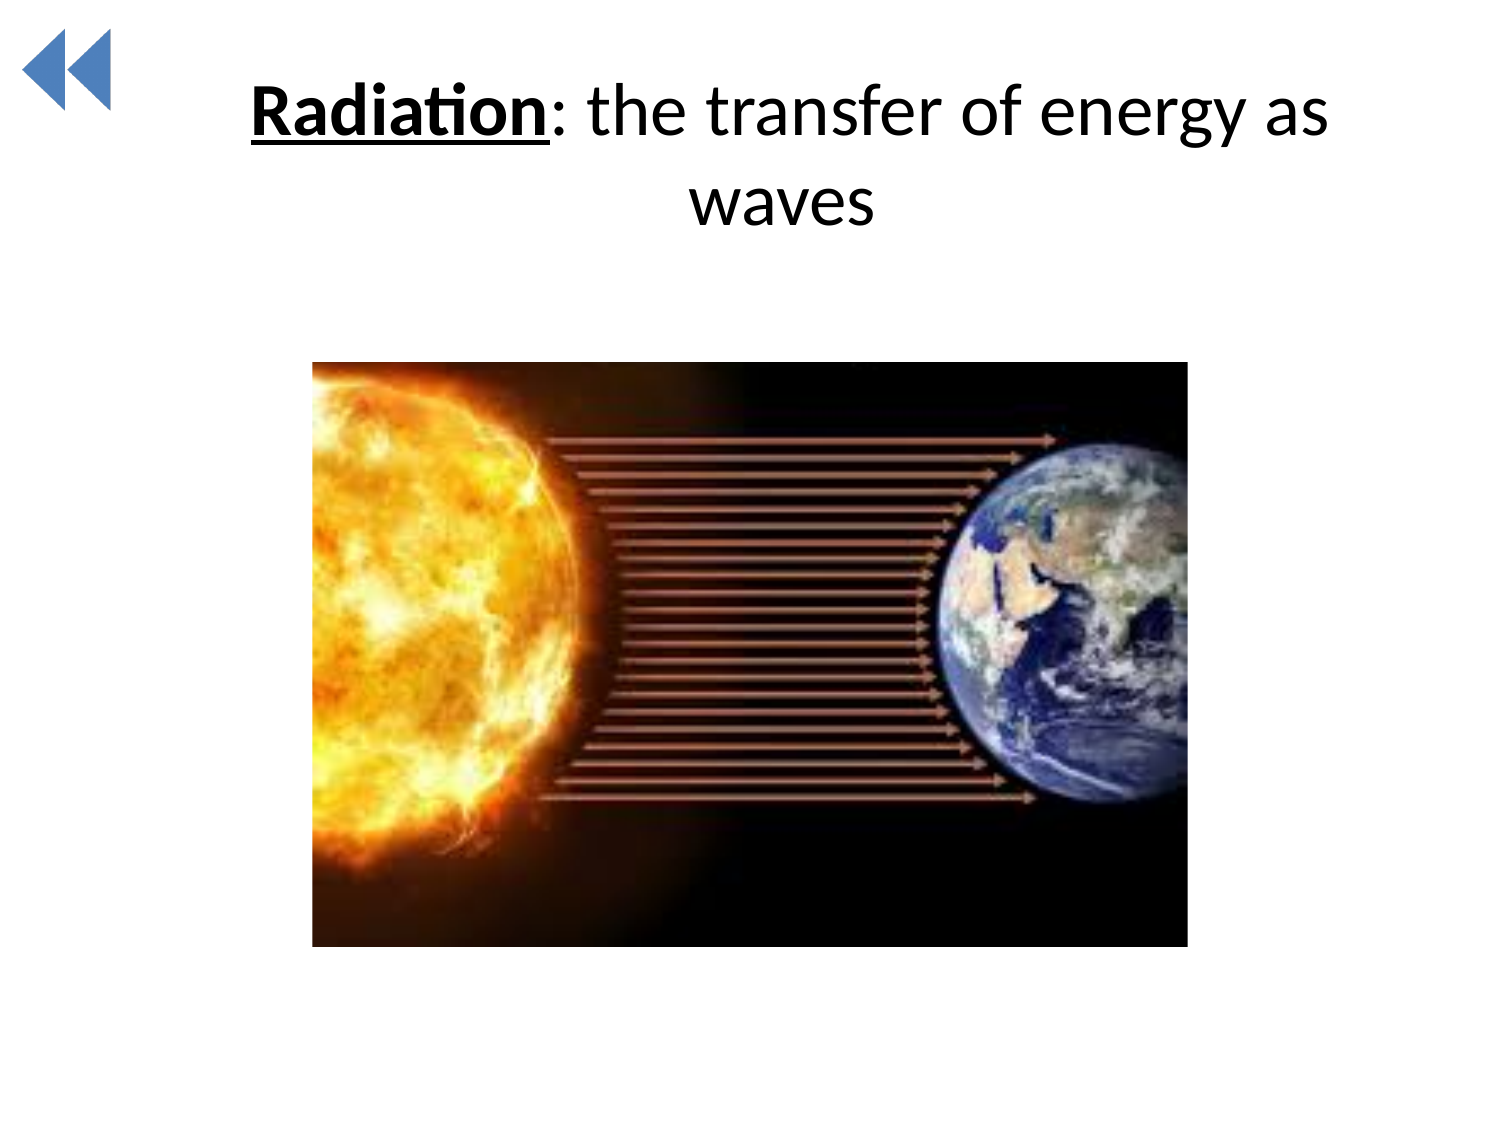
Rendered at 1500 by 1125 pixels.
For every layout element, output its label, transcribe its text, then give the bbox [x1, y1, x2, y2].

text_box [0, 0, 140, 140]
text_box Radiation: the transfer of energy as waves [166, 52, 1416, 248]
picture [312, 362, 1188, 947]
